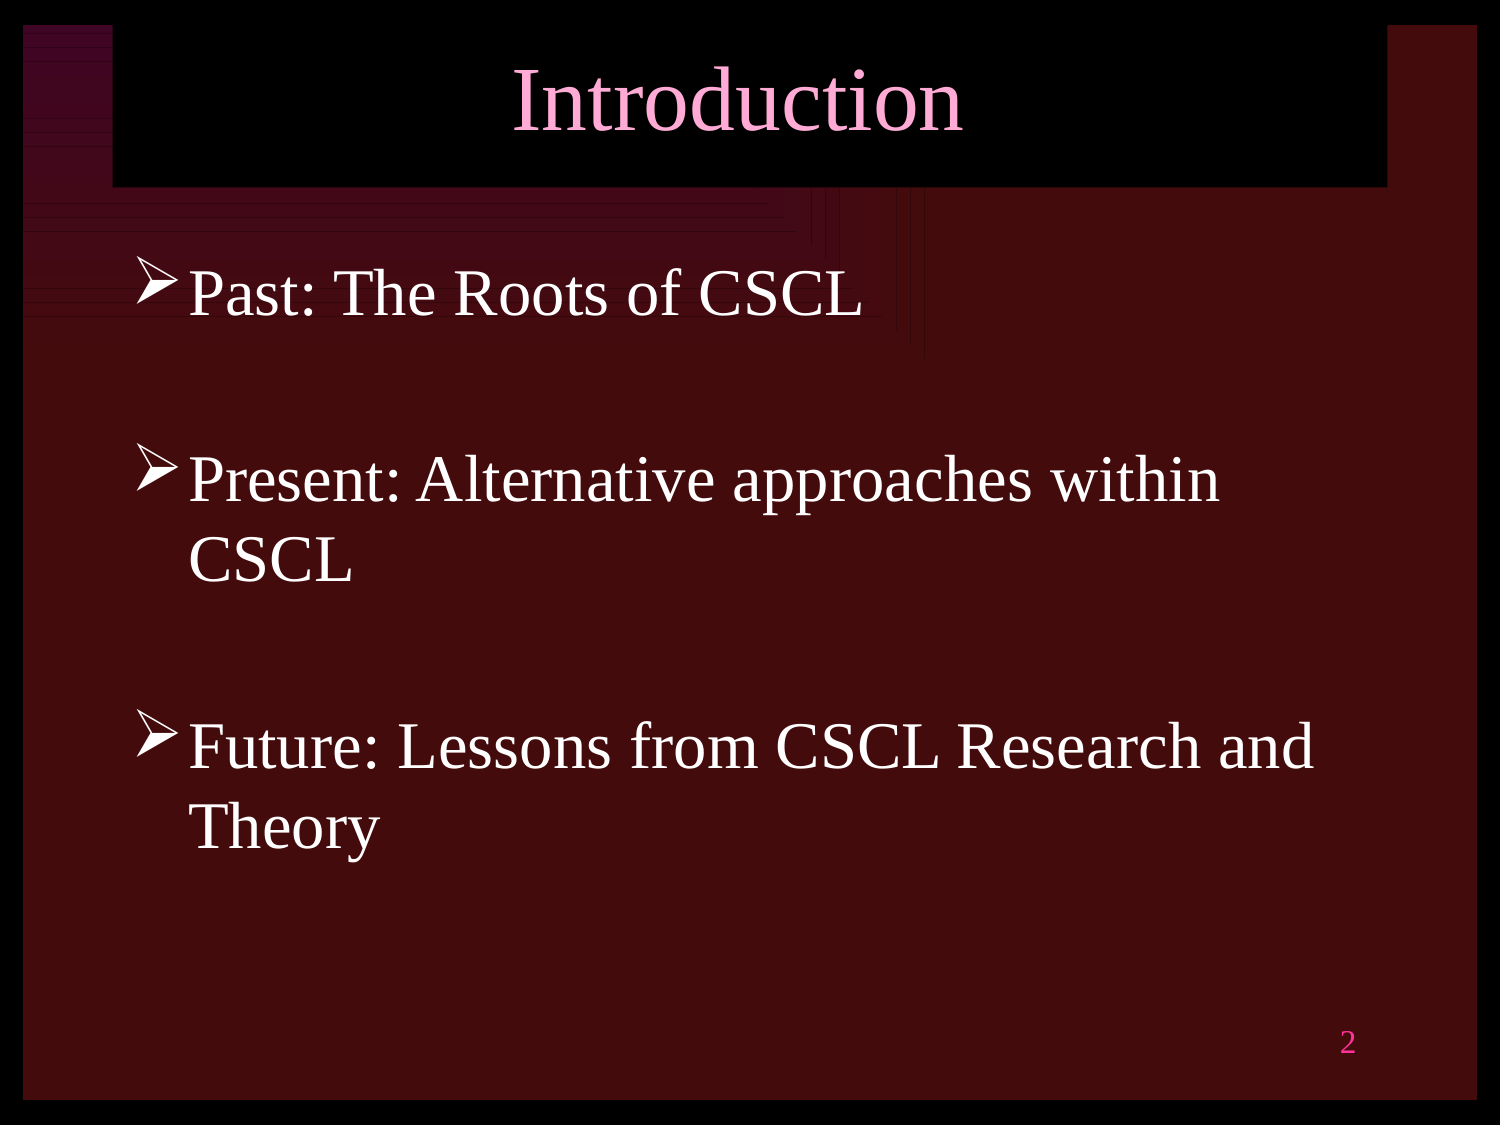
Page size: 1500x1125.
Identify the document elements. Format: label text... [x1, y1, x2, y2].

list Past: The Roots of CSCL Present: Alternative approaches within CSCL Future: Lessons from CSCL Research and Theory [116, 240, 1393, 1004]
title Introduction [112, 0, 1388, 188]
